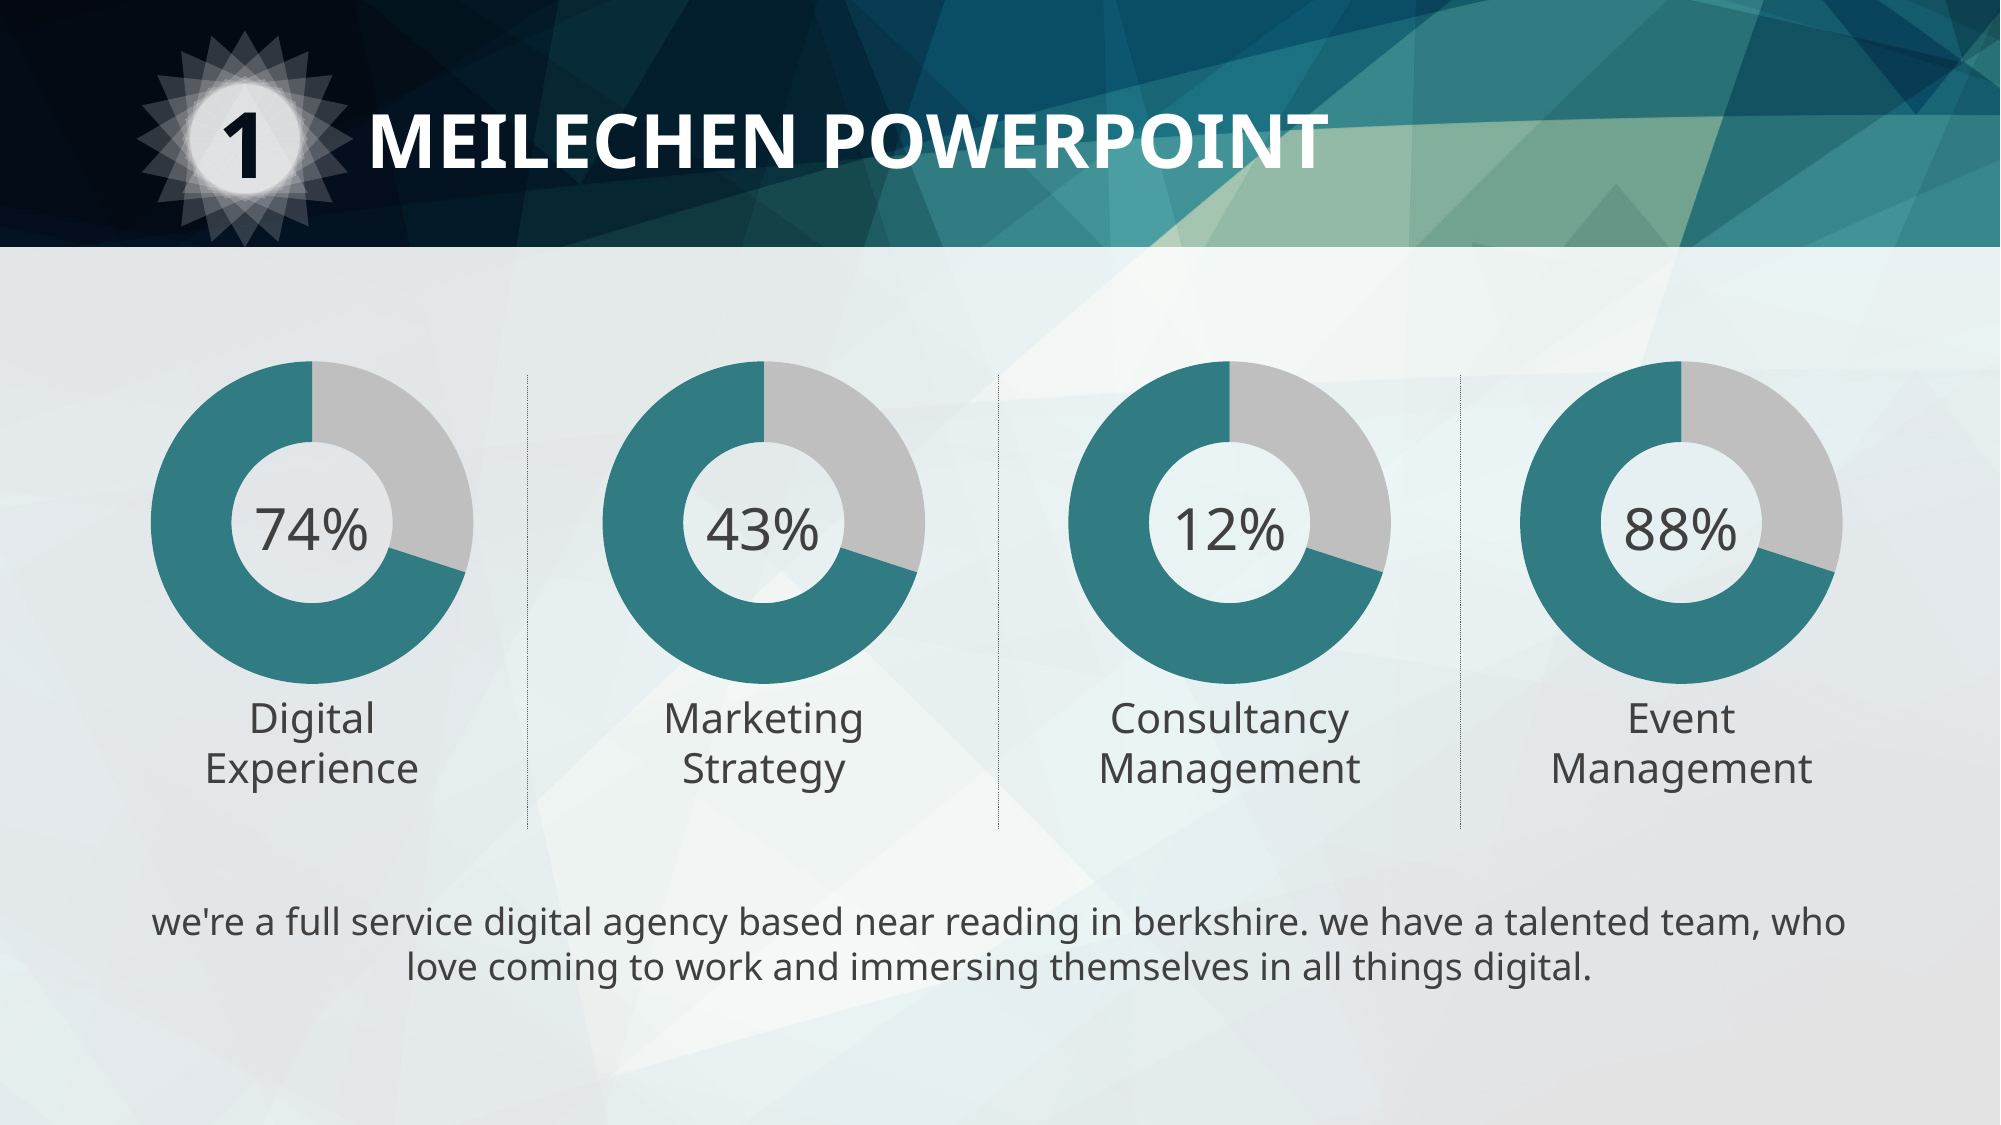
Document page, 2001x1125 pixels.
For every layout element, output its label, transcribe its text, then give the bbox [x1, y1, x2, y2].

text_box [136, 30, 354, 248]
text_box Marketing Strategy [599, 691, 928, 799]
text_box MEILECHEN POWERPOINT [354, 85, 1471, 191]
text_box Event Management [1517, 691, 1846, 799]
text_box Digital Experience [147, 691, 477, 799]
chart [60, 354, 1934, 691]
text_box we're a full service digital agency based near reading in berkshire. we have a talented team, who love coming to work and immersing themselves in all things digital. [121, 890, 1879, 995]
picture [0, 0, 2000, 247]
text_box Consultancy Management [1065, 691, 1394, 799]
